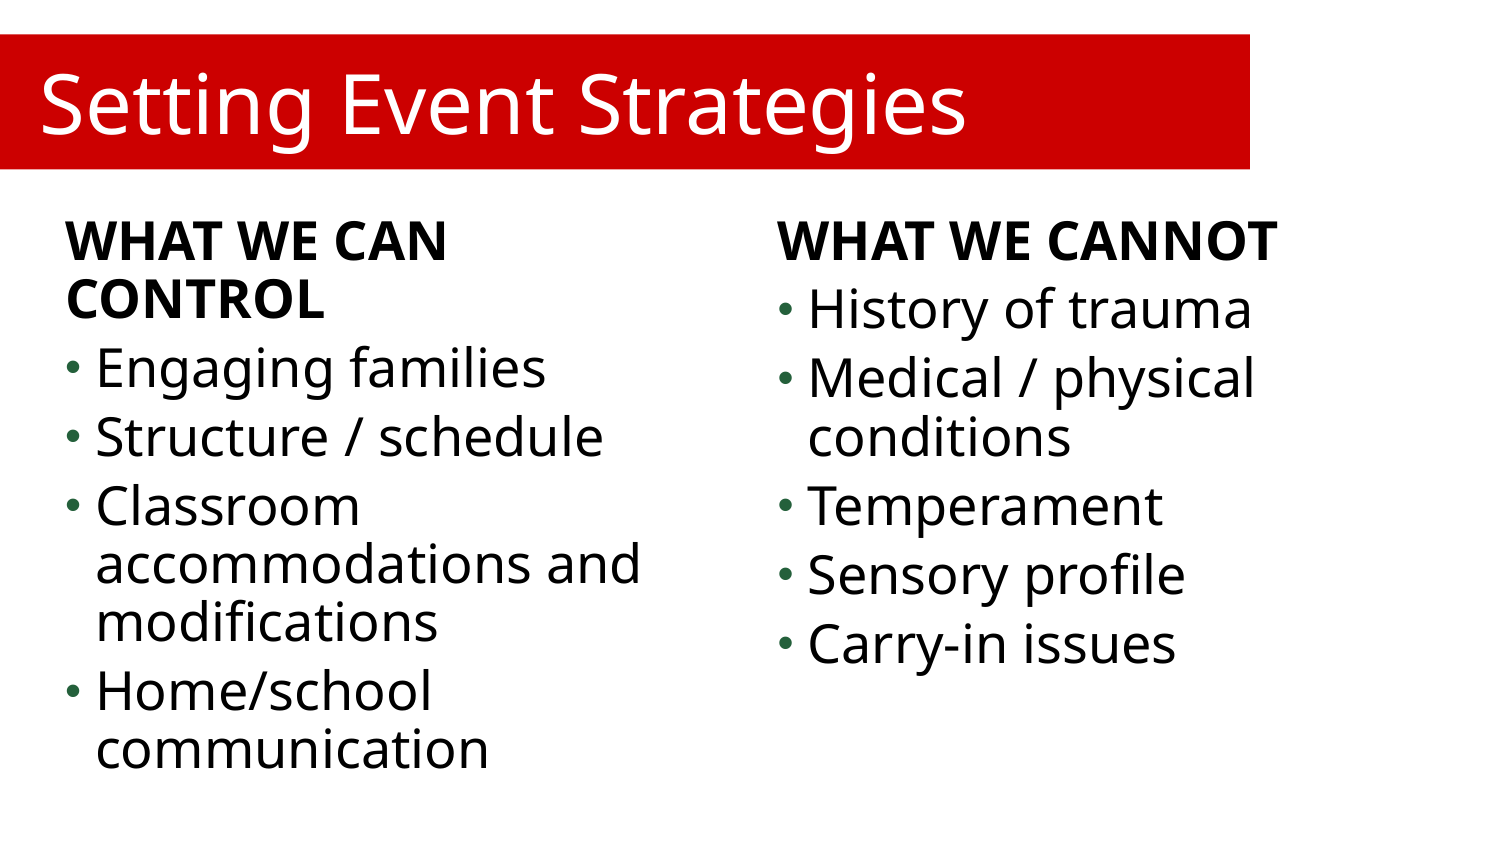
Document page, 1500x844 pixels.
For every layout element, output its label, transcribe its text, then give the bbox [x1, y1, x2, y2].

title Setting Event Strategies [24, 40, 1250, 163]
list WHAT WE CAN CONTROL Engaging families Structure / schedule Classroom accommodations and modifications Home/school communication [50, 205, 738, 787]
list WHAT WE CANNOT History of trauma Medical / physical conditions Temperament Sensory profile Carry-in issues [762, 205, 1425, 787]
